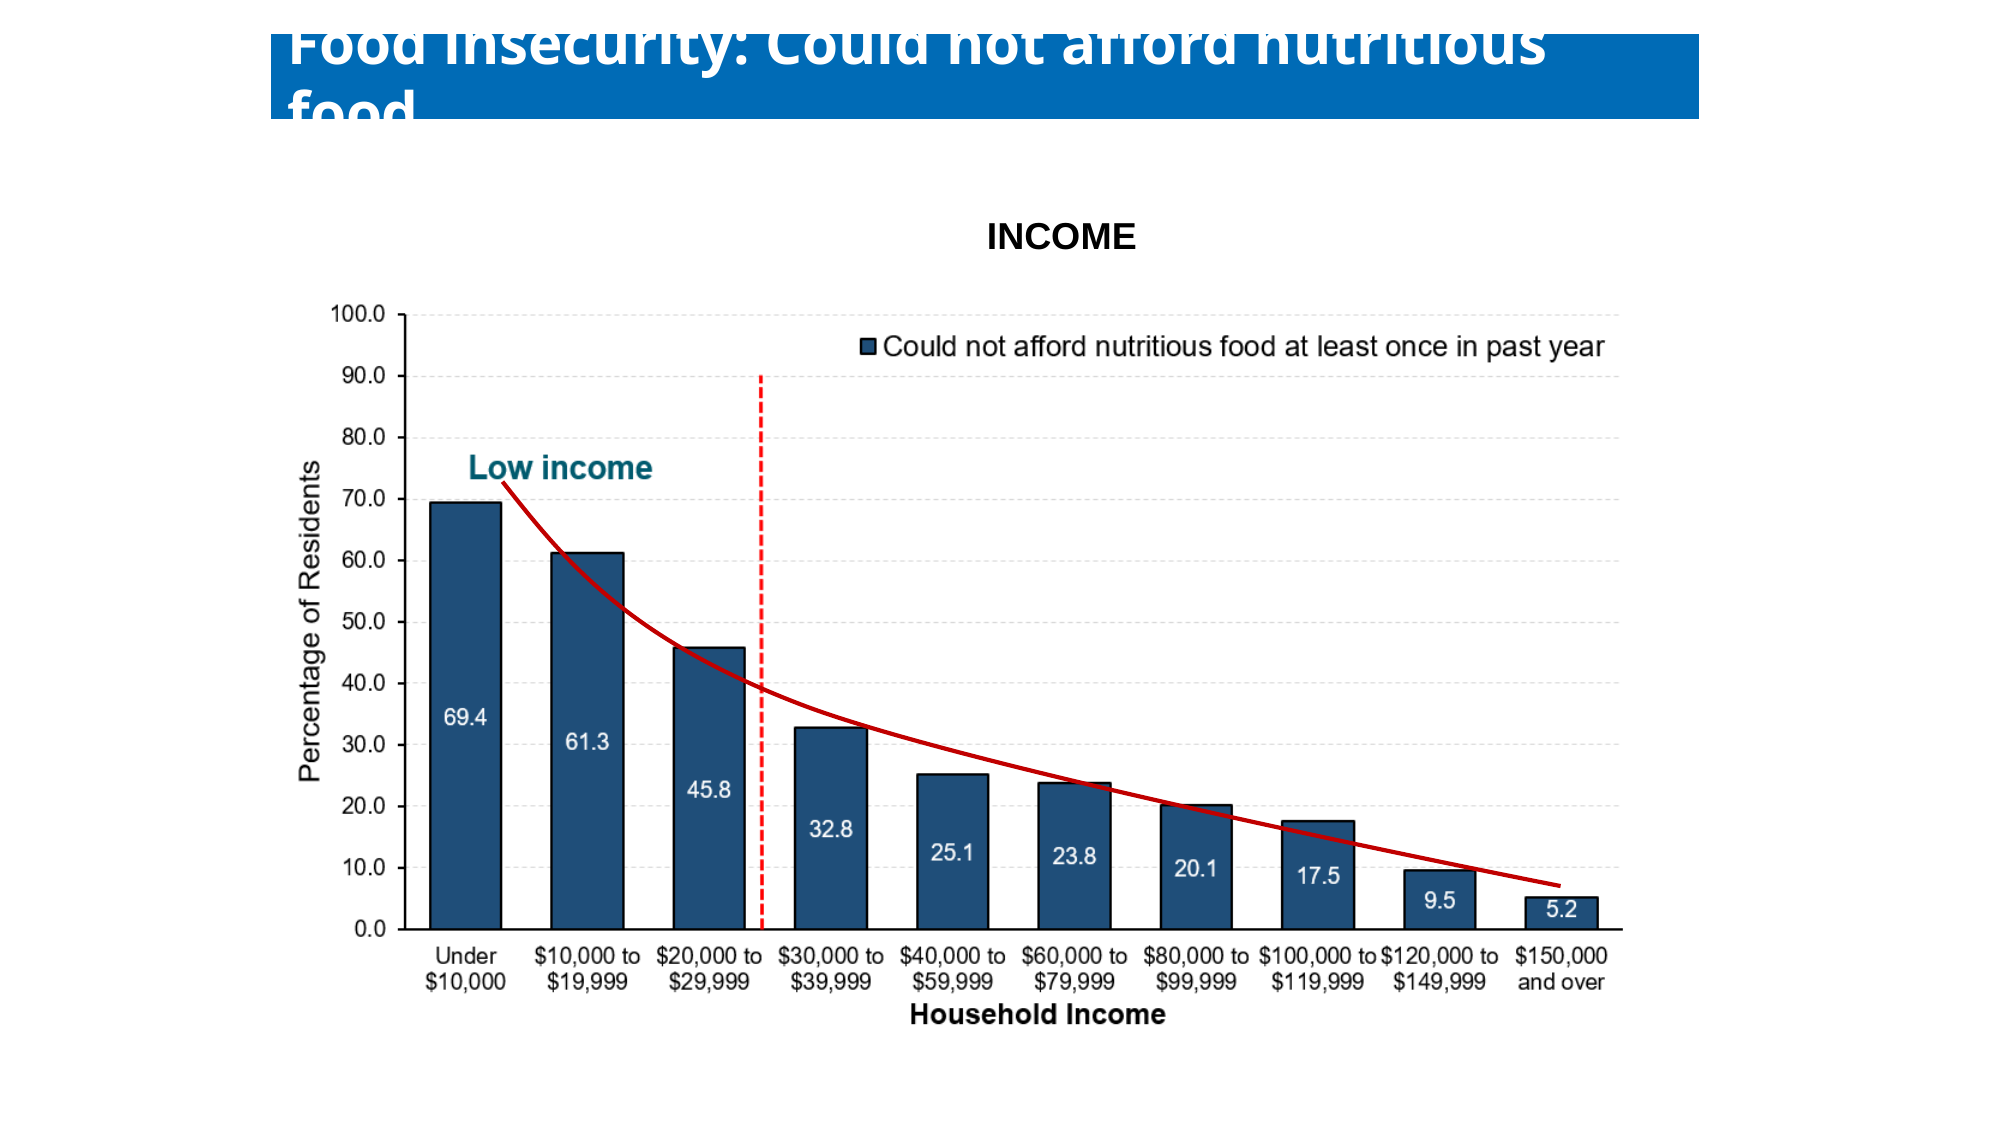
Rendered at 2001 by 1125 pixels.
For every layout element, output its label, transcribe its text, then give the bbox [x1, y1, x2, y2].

text_box Food insecurity: Could not afford nutritious food [272, 35, 1698, 118]
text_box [272, 211, 1647, 1039]
